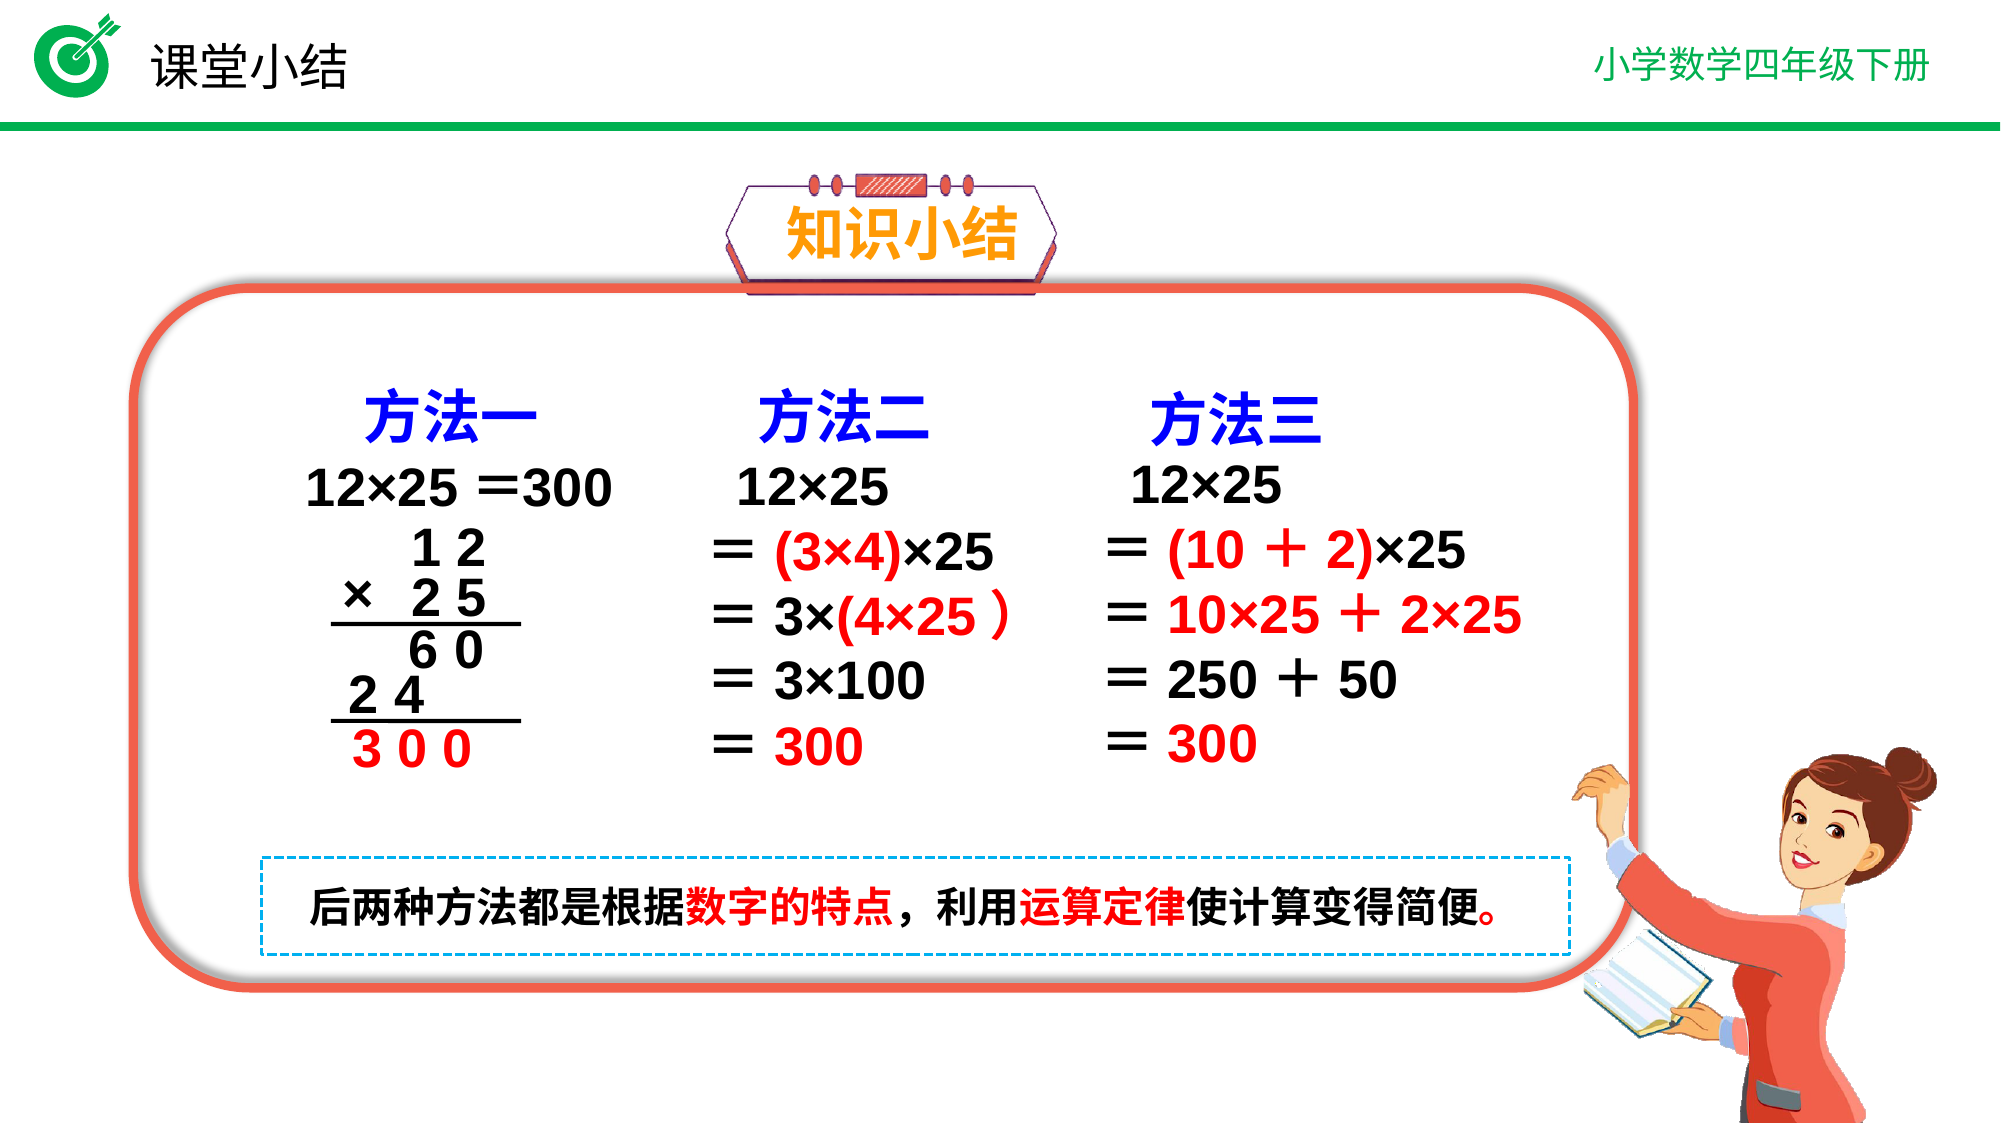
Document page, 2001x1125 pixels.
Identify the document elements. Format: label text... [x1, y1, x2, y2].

text_box 课堂小结 [134, 28, 365, 104]
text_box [133, 160, 1946, 1125]
